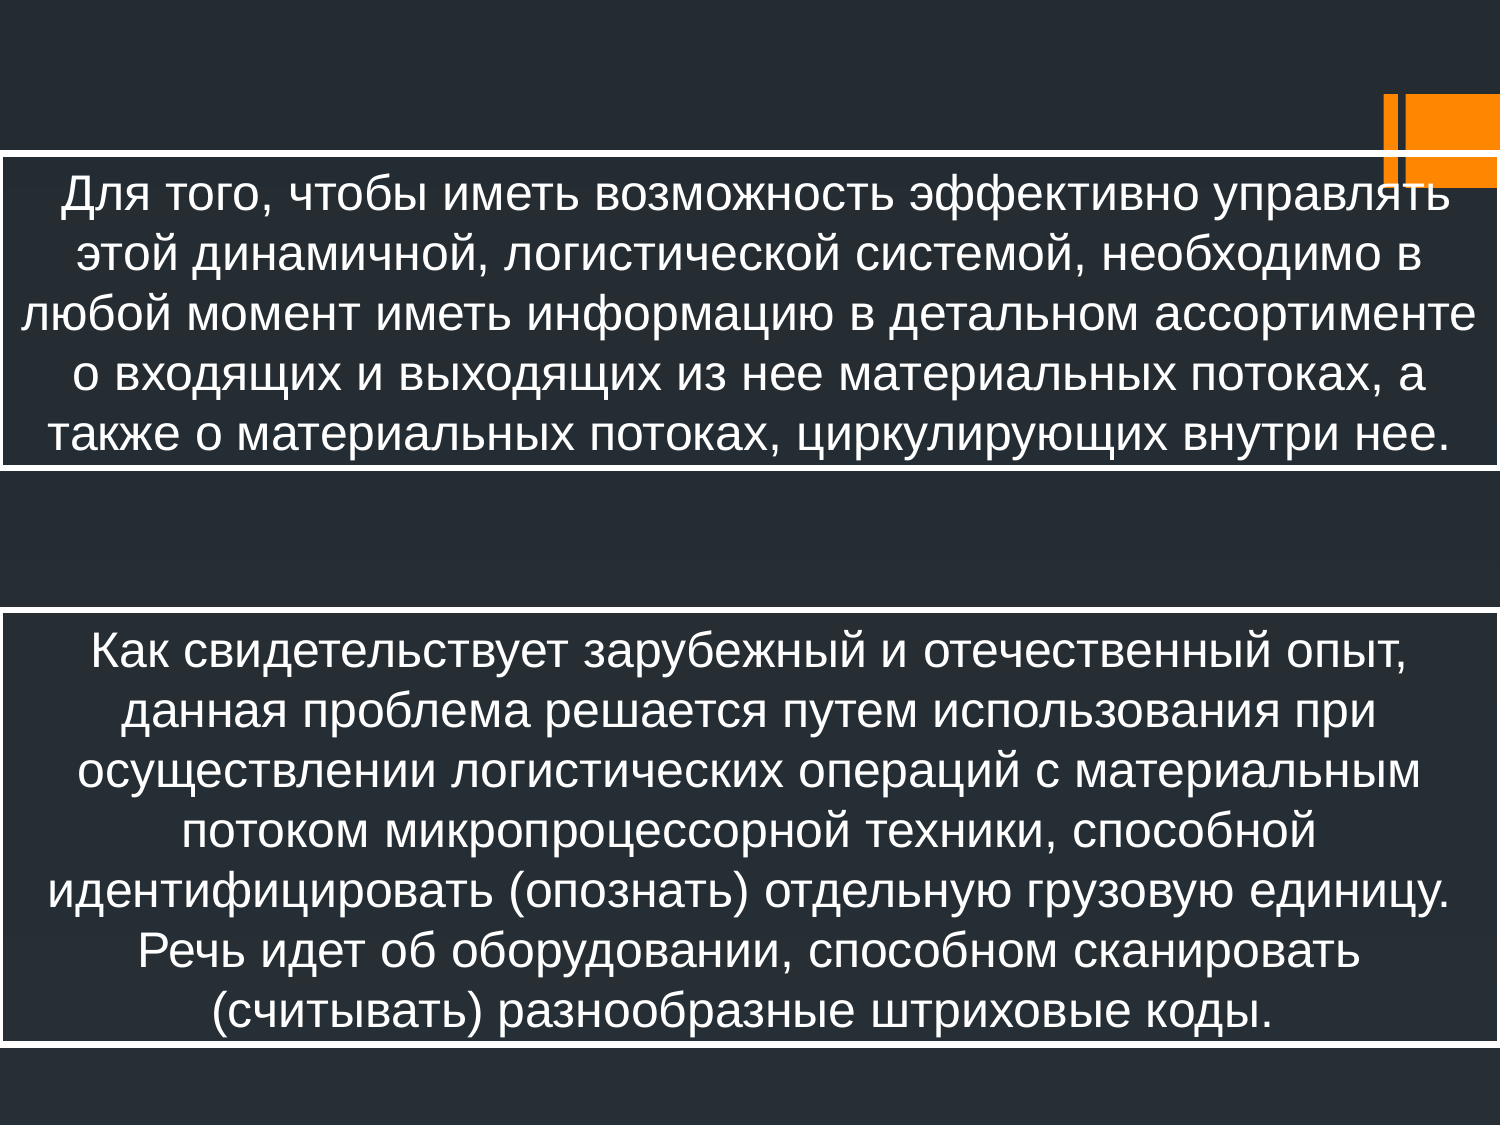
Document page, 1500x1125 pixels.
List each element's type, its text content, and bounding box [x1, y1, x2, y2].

text_box Для того, чтобы иметь возможность эффективно управлять этой динамичной, логистической системой, необходимо в любой момент иметь информацию в детальном ассортименте о входящих и выходящих из нее материальных потоках, а также о материальных потоках, циркулирующих внутри нее. [0, 153, 1500, 469]
text_box Как свидетельствует зарубежный и отечественный опыт, данная проблема решается путем использования при осуществлении логистических операций с материальным потоком микропроцессорной техники, способной идентифицировать (опознать) отдельную грузовую единицу. Речь идет об оборудовании, способном сканировать (считывать) разнообразные штриховые коды. [0, 609, 1500, 1045]
